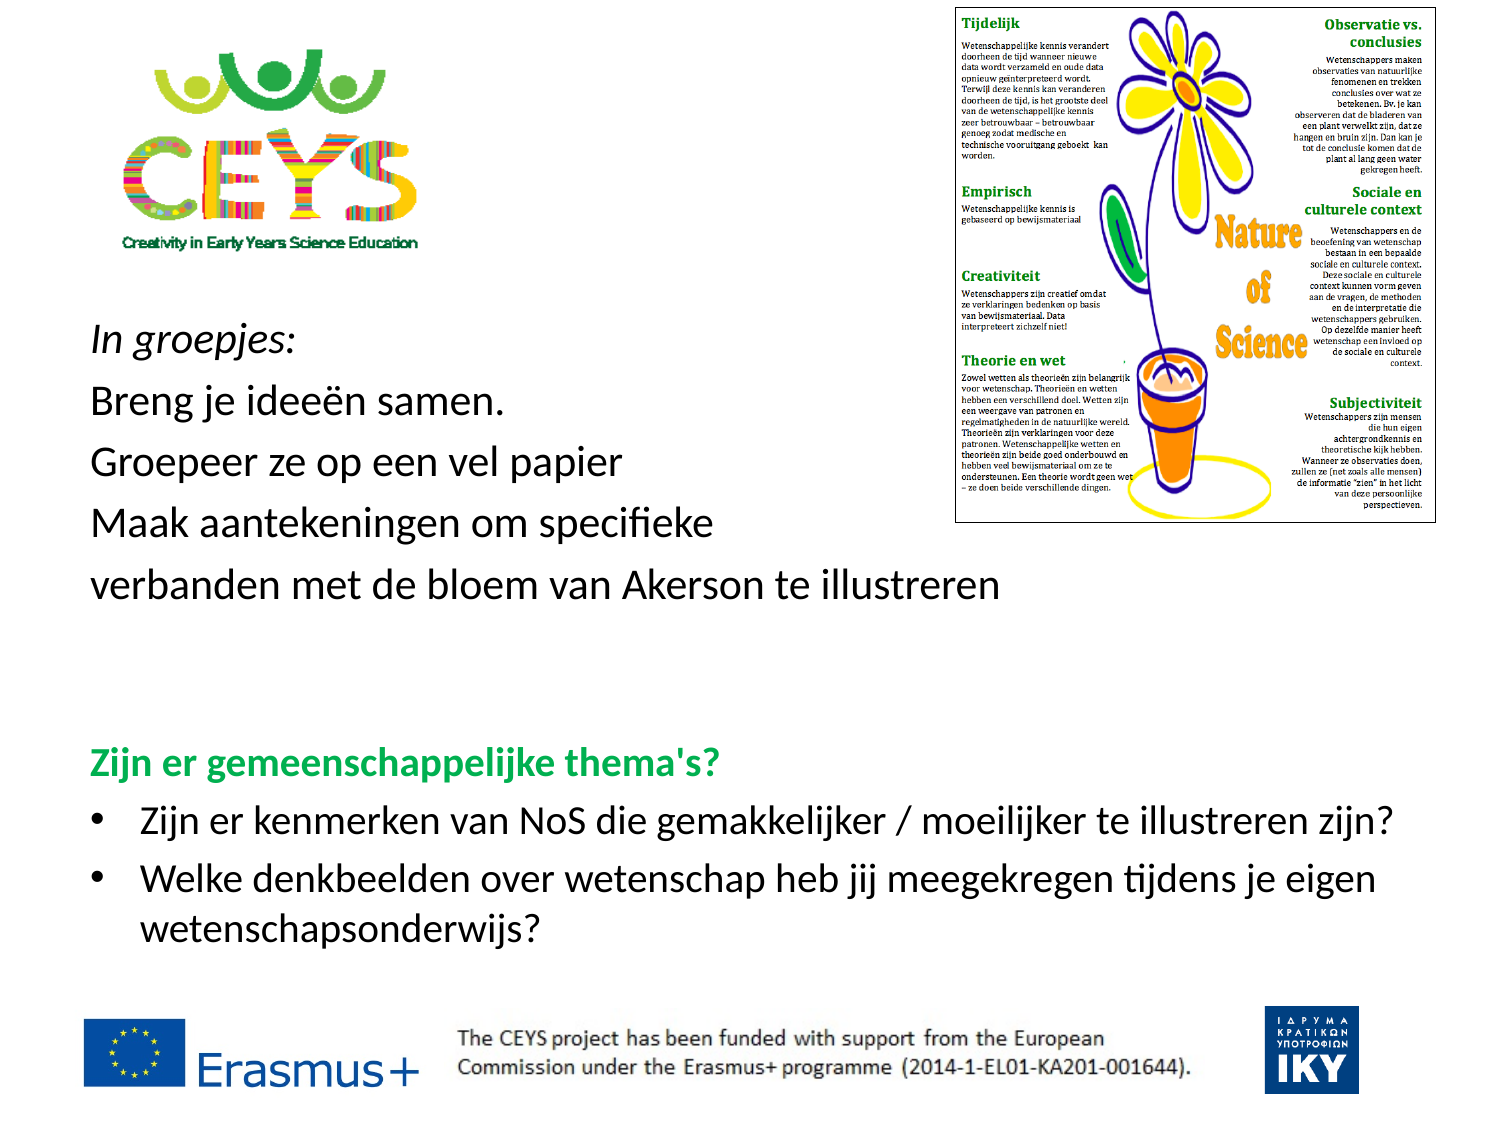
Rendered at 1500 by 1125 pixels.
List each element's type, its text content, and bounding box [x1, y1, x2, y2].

picture [444, 1012, 1205, 1097]
list In groepjes: Breng je ideeën samen. Groepeer ze op een vel papier Maak aantekeningen om specifieke verbanden met de bloem van Akerson te illustreren Zijn er gemeenschappelijke thema's? Zijn er kenmerken van NoS die gemakkelijker / moeilijker te illustreren zijn? Welke denkbeelden over wetenschap heb jij meegekregen tijdens je eigen wetenschapsonderwijs? [75, 302, 1424, 1012]
picture [955, 7, 1436, 523]
picture [64, 999, 438, 1106]
picture [1264, 1012, 1359, 1094]
